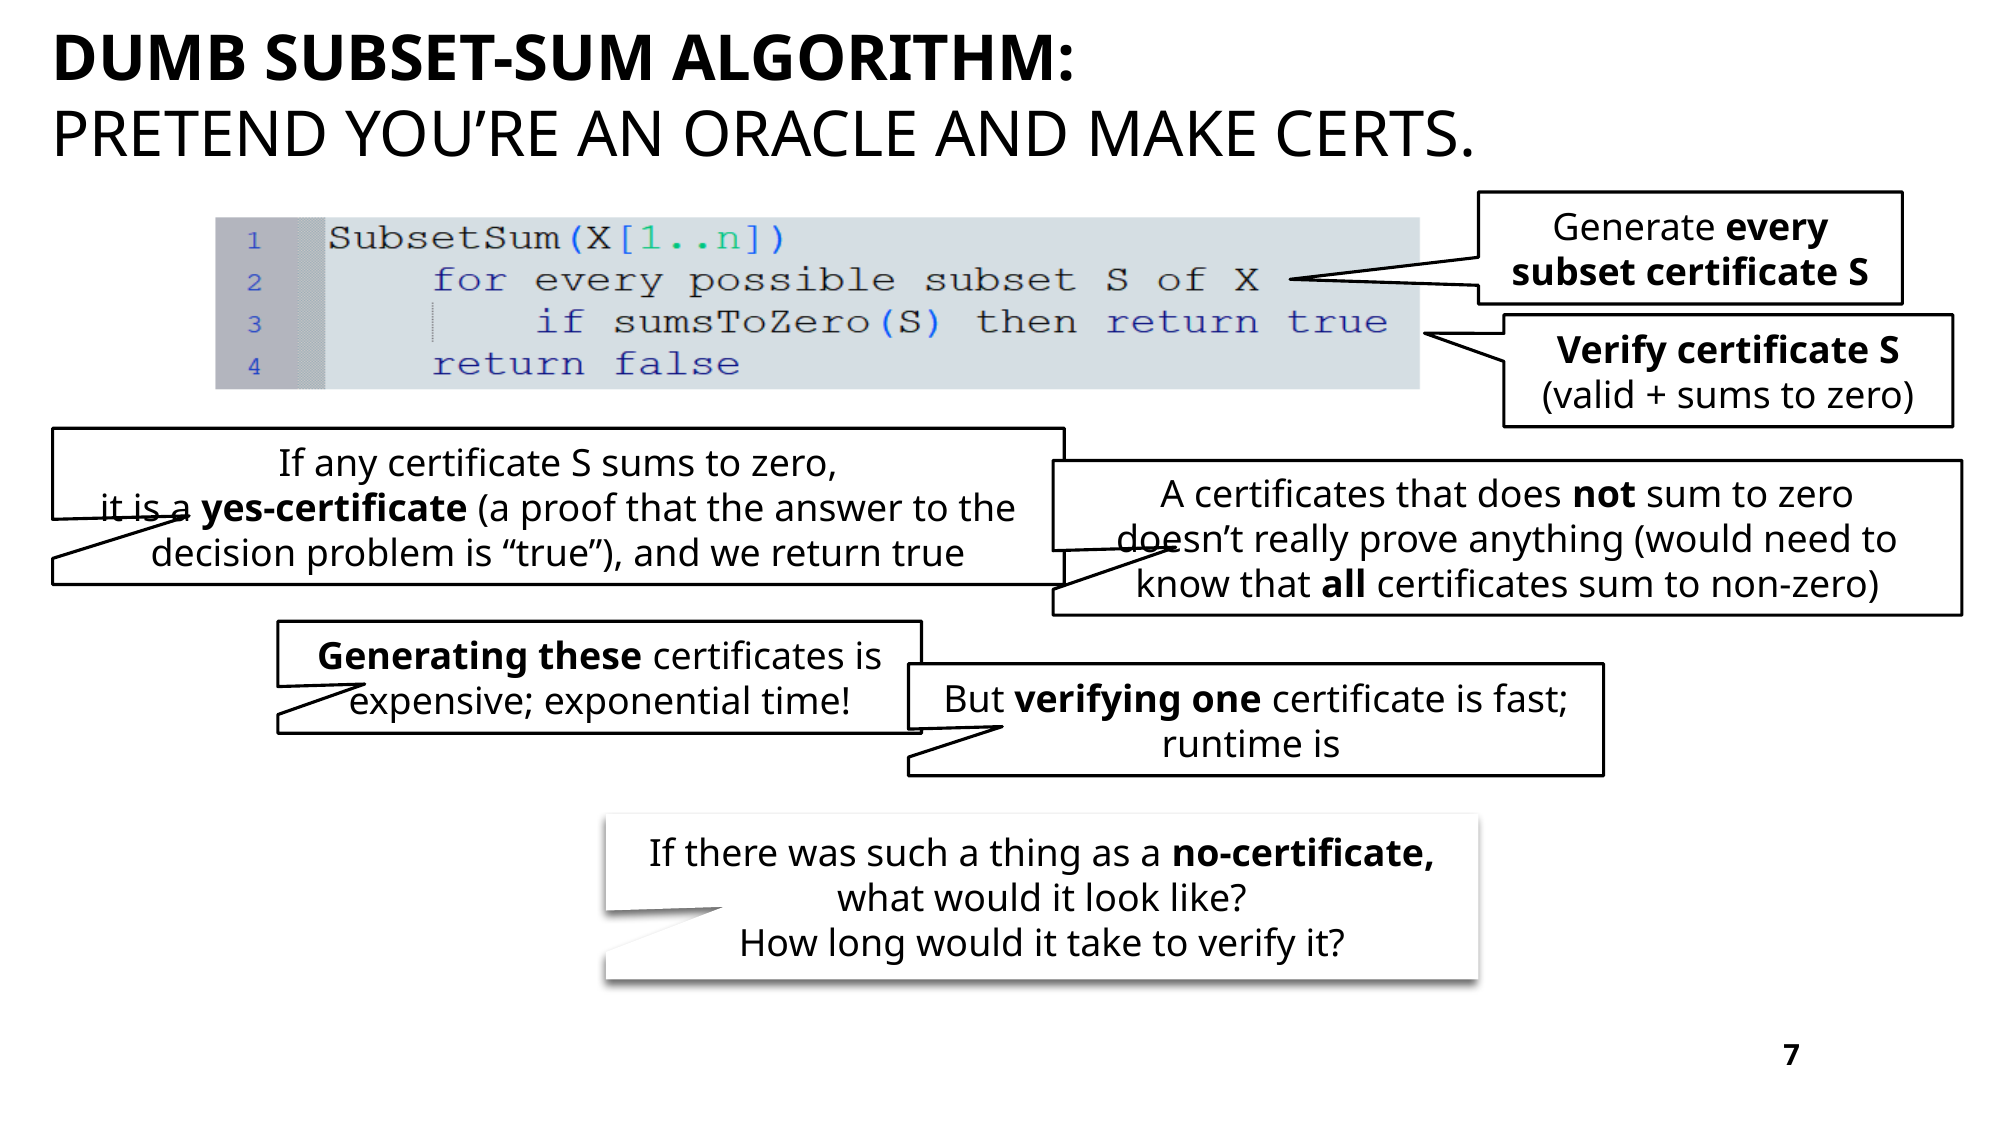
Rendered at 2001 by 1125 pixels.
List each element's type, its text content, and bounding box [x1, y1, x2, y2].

text_box If any certificate S sums to zero, it is a yes-certificate (a proof that the answer to the decision problem is “true”), and we return true [51, 426, 1066, 587]
slide_number 7 [1724, 1026, 1816, 1087]
text_box A certificates that does not sum to zero doesn’t really prove anything (would need to know that all certificates sum to non-zero) [1051, 458, 1964, 617]
title Dumb Subset-sum algorithm: Pretend you’re an oracle and make certs. [36, 8, 1993, 178]
text_box If there was such a thing as a no-certificate, what would it look like? How long would it take to verify it? [605, 814, 1479, 980]
picture [204, 207, 1440, 407]
text_box Generating these certificates is expensive; exponential time! [276, 619, 924, 735]
text_box Generate every subset certificate S [1440, 190, 1904, 306]
text_box Verify certificate S (valid + sums to zero) [1440, 313, 1955, 429]
